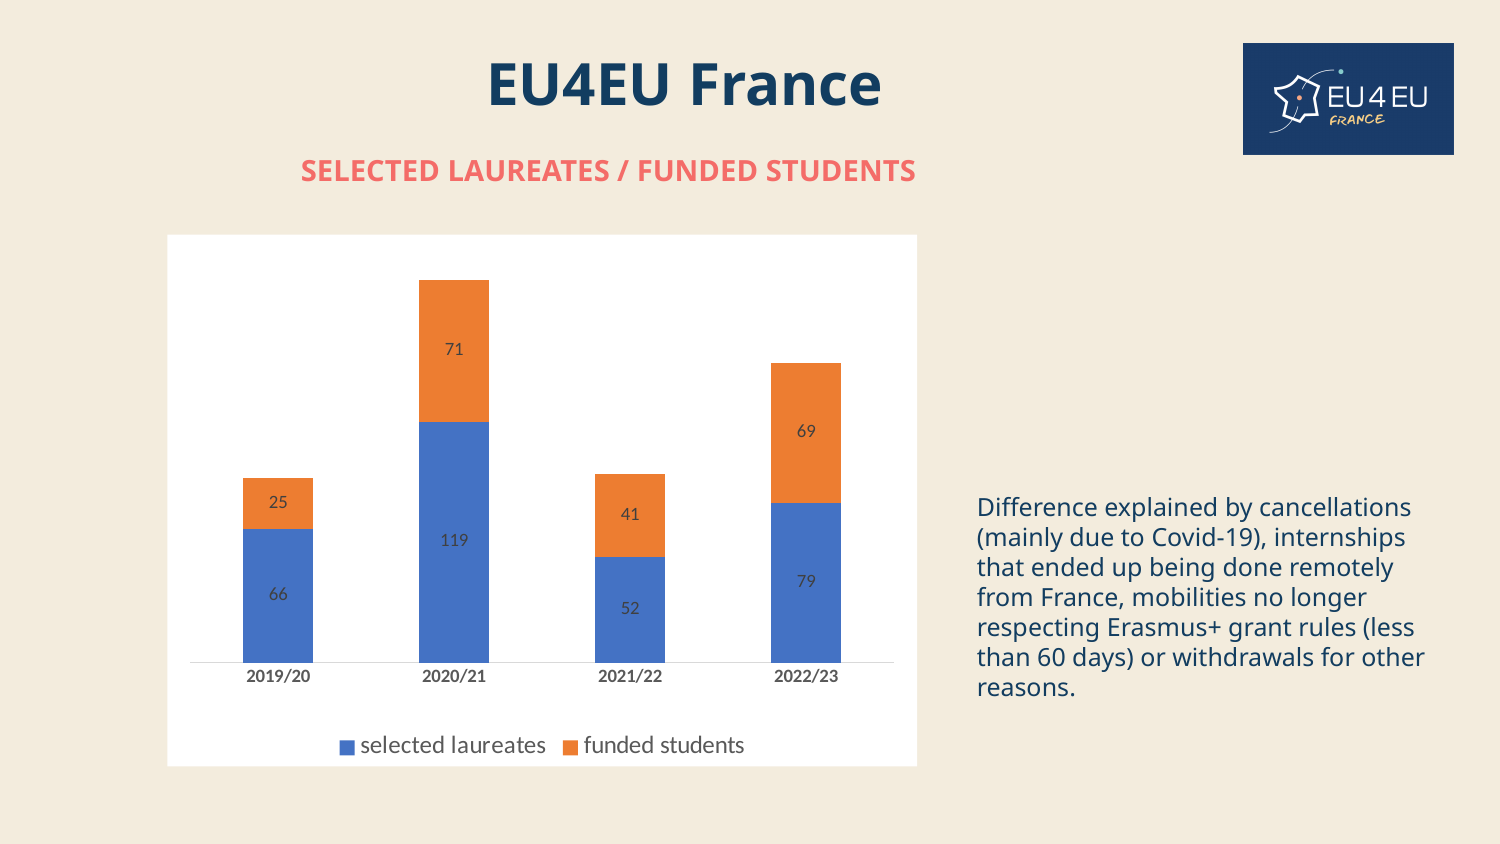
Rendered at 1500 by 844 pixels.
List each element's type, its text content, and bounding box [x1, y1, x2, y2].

title EU4EU France [151, 11, 1219, 153]
text_box SELECTED LAUREATES / FUNDED STUDENTS [286, 144, 1368, 195]
picture [1243, 43, 1454, 155]
subtitle Difference explained by cancellations (mainly due to Covid-19), internships that ended up being done remotely from France, mobilities no longer respecting Erasmus+ grant rules (less than 60 days) or withdrawals for other reasons. [921, 476, 1454, 767]
chart [167, 234, 918, 767]
